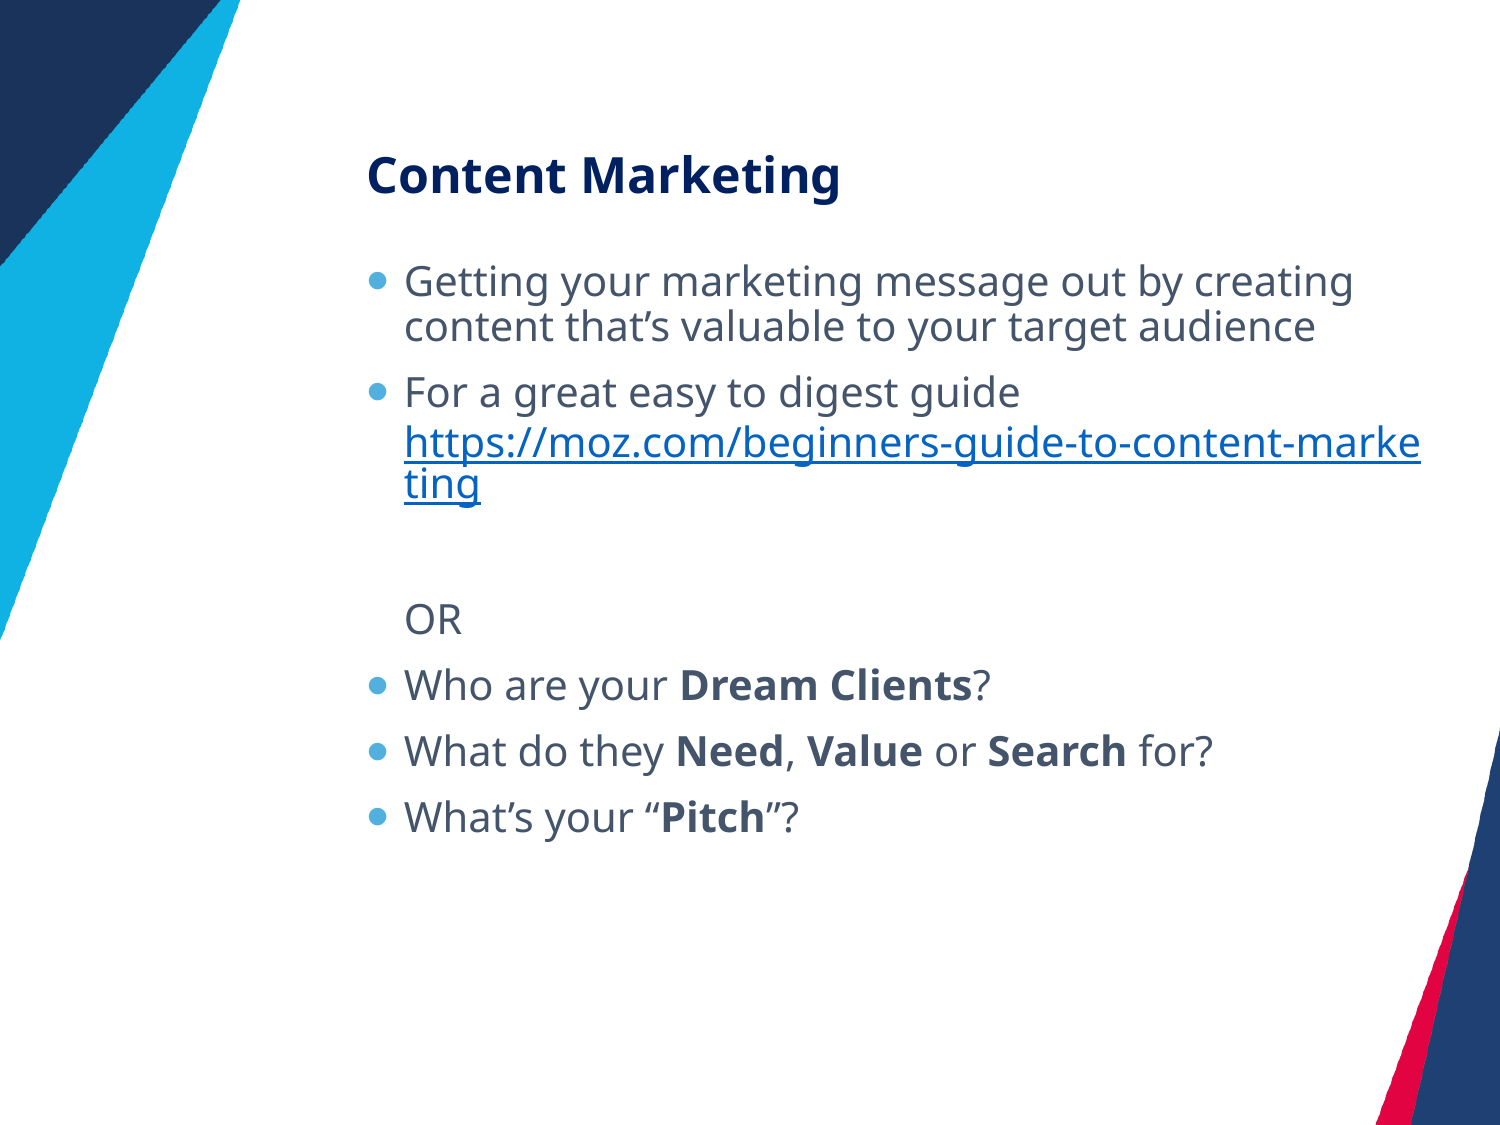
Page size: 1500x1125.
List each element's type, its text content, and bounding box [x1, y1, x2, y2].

title Content Marketing [351, 98, 1442, 252]
picture [0, 0, 219, 264]
list Getting your marketing message out by creating content that’s valuable to your target audience For a great easy to digest guide https://moz.com/beginners-guide-to-content-marketing OR Who are your Dream Clients? What do they Need, Value or Search for? What’s your “Pitch”? [351, 252, 1442, 991]
picture [0, 0, 1500, 1125]
